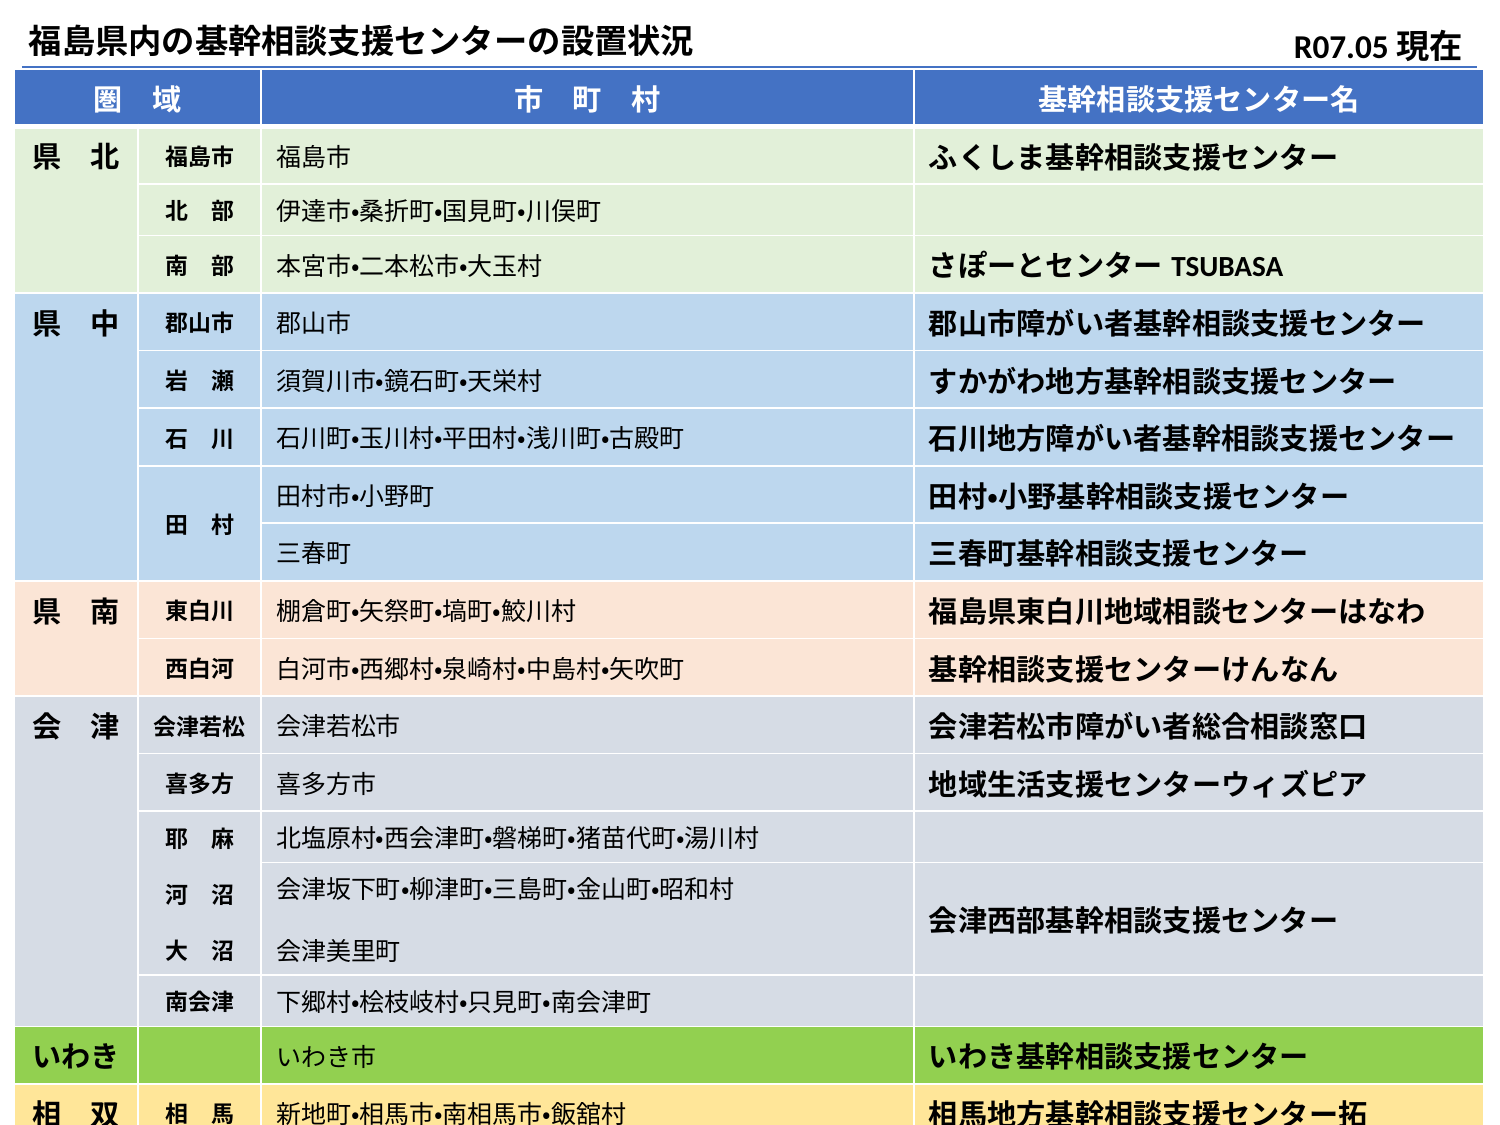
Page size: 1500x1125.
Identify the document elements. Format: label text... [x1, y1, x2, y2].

table_cell 三春町基幹相談支援センター [915, 524, 1483, 580]
text_box R07.05現在 [967, 13, 1479, 77]
table_cell 北 部 [139, 185, 260, 235]
table_cell 県 中 [15, 294, 137, 580]
table_cell 石 川 [139, 409, 260, 465]
table_header 市 町 村 [262, 70, 913, 124]
table_cell 喜多方 [139, 754, 260, 810]
table_cell 白河市・西郷村・泉崎村・中島村・矢吹町 [262, 639, 913, 695]
table_cell 岩 瀬 [139, 351, 260, 407]
table_cell 県 北 [15, 129, 137, 292]
table_header 圏 域 [15, 70, 260, 124]
text_box 福島県内の基幹相談支援センターの設置状況 [13, 10, 1373, 69]
table_cell 相 双 [15, 1085, 137, 1125]
table_cell 田村・小野基幹相談支援センター [915, 467, 1483, 522]
table_cell いわき [15, 1027, 137, 1083]
table_cell 西白河 [139, 639, 260, 695]
table_cell 石川地方障がい者基幹相談支援センター [915, 409, 1483, 465]
table_cell 田 村 [139, 467, 260, 580]
table_cell 耶 麻 河 沼 大 沼 [139, 812, 260, 974]
table_cell 会 津 [15, 697, 137, 1026]
table_cell いわき市 [262, 1054, 913, 1083]
table_cell [139, 1027, 260, 1053]
table_cell いわき市 [262, 1027, 913, 1053]
table_cell [915, 185, 1483, 235]
table_cell 本宮市・二本松市・大玉村 [262, 236, 913, 292]
table_cell 新地町・相馬市・南相馬市・飯舘村 [262, 1085, 913, 1125]
table_cell 棚倉町・矢祭町・塙町・鮫川村 [262, 582, 913, 638]
table_cell 県 南 [15, 582, 137, 695]
table_cell 下郷村・桧枝岐村・只見町・南会津町 [262, 976, 913, 1026]
table_cell 福島市 [139, 129, 260, 183]
table_cell 田村市・小野町 [262, 467, 913, 522]
table_cell 伊達市・桑折町・国見町・川俣町 [262, 185, 913, 235]
table_cell 相 馬 [139, 1085, 260, 1125]
table_cell [915, 976, 1483, 1026]
table_cell 東白川 [139, 582, 260, 638]
table_cell 石川町・玉川村・平田村・浅川町・古殿町 [262, 409, 913, 465]
table_header 基幹相談支援センター名 [915, 70, 1483, 124]
table_cell 郡山市障がい者基幹相談支援センター [915, 294, 1483, 350]
table_cell 郡山市 [262, 294, 913, 350]
table_cell ふくしま基幹相談支援センター [915, 129, 1483, 183]
table_cell 南 部 [139, 236, 260, 292]
table_cell 会津若松市 [262, 697, 913, 753]
table_cell 三春町 [262, 524, 913, 580]
table_cell すかがわ地方基幹相談支援センター [915, 351, 1483, 407]
table_cell 福島市 [262, 129, 913, 183]
table_cell 南会津 [139, 976, 260, 1026]
table_cell 相馬地方基幹相談支援センター拓 [915, 1085, 1483, 1125]
table_cell 地域生活支援センターウィズピア [915, 754, 1483, 810]
table_cell 郡山市 [139, 294, 260, 350]
table_cell 会津西部基幹相談支援センター [915, 863, 1483, 974]
table_cell 喜多方市 [262, 754, 913, 810]
table_cell [139, 1054, 260, 1083]
table_cell 会津若松 [139, 697, 260, 753]
table_cell 福島県東白川地域相談センターはなわ [915, 582, 1483, 638]
table_cell いわき基幹相談支援センター [915, 1027, 1483, 1083]
table_cell 基幹相談支援センターけんなん [915, 639, 1483, 695]
table_cell [915, 812, 1483, 862]
table_cell 北塩原村・西会津町・磐梯町・猪苗代町・湯川村 [262, 812, 913, 862]
table_cell さぽーとセンターTSUBASA [915, 236, 1483, 292]
table_cell 須賀川市・鏡石町・天栄村 [262, 351, 913, 407]
table_cell 会津若松市障がい者総合相談窓口 [915, 697, 1483, 753]
table_cell 会津坂下町・柳津町・三島町・金山町・昭和村 会津美里町 [262, 863, 913, 974]
